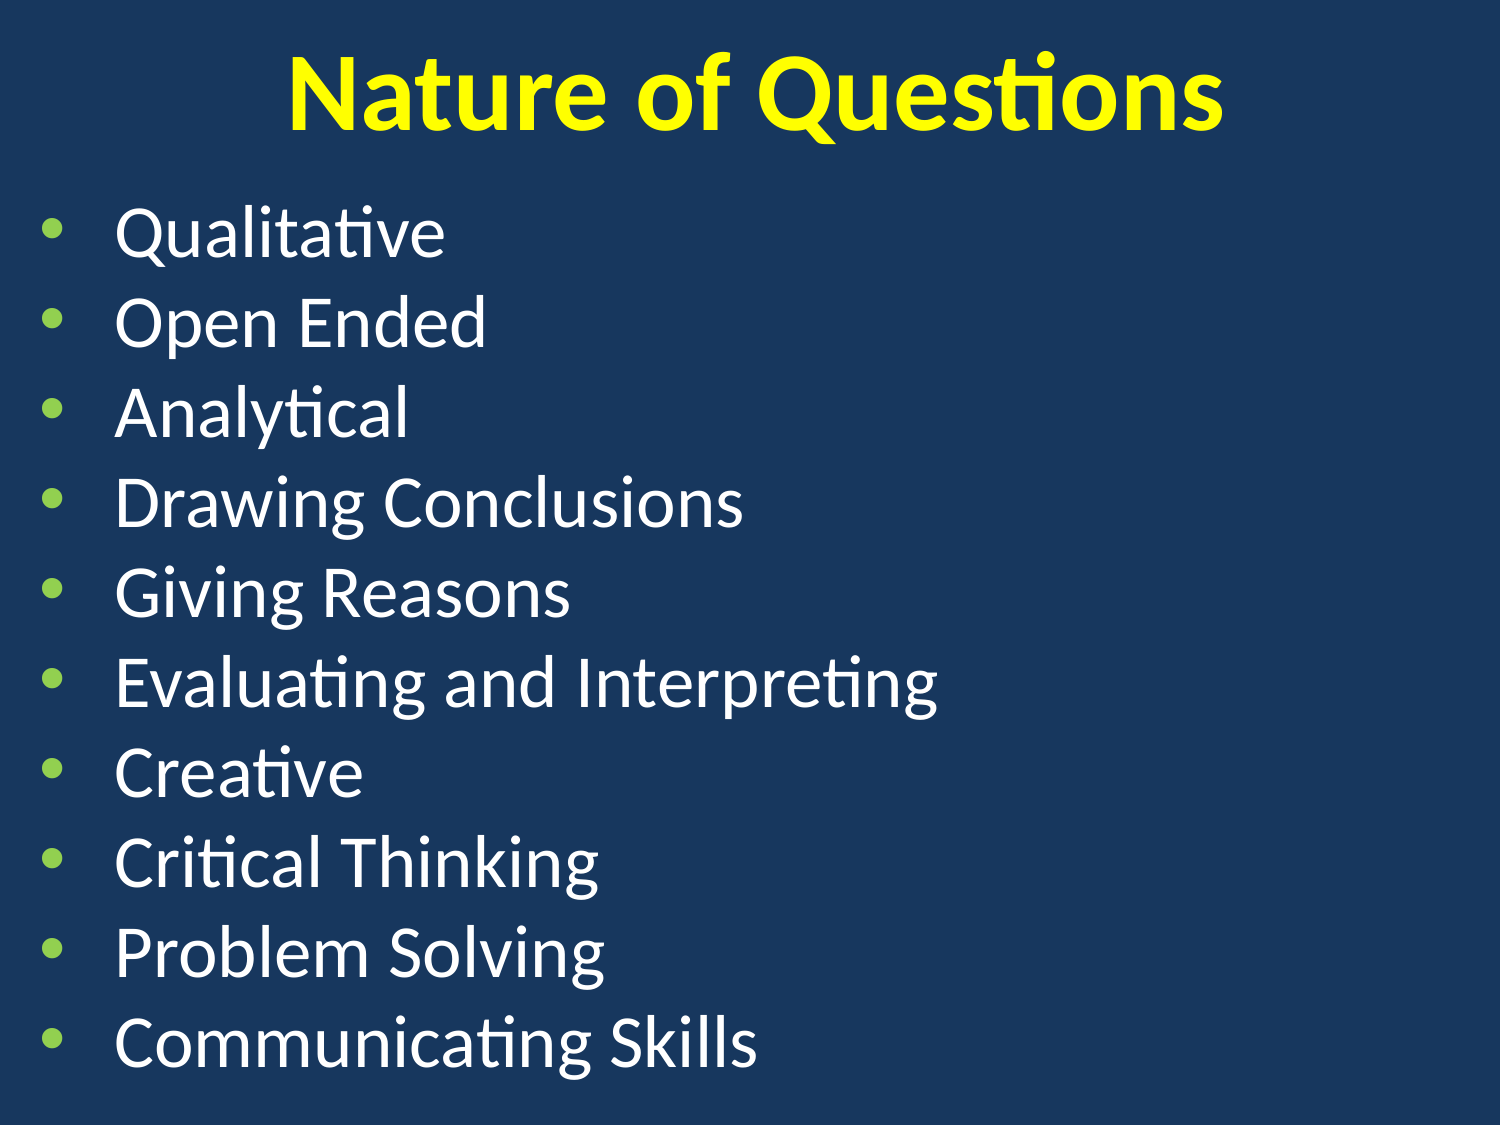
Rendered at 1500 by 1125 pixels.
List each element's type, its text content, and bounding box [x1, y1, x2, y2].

text_box Qualitative Open Ended Analytical Drawing Conclusions Giving Reasons Evaluating and Interpreting Creative Critical Thinking Problem Solving Communicating Skills [24, 174, 1463, 1090]
title Nature of Questions [24, 21, 1488, 150]
